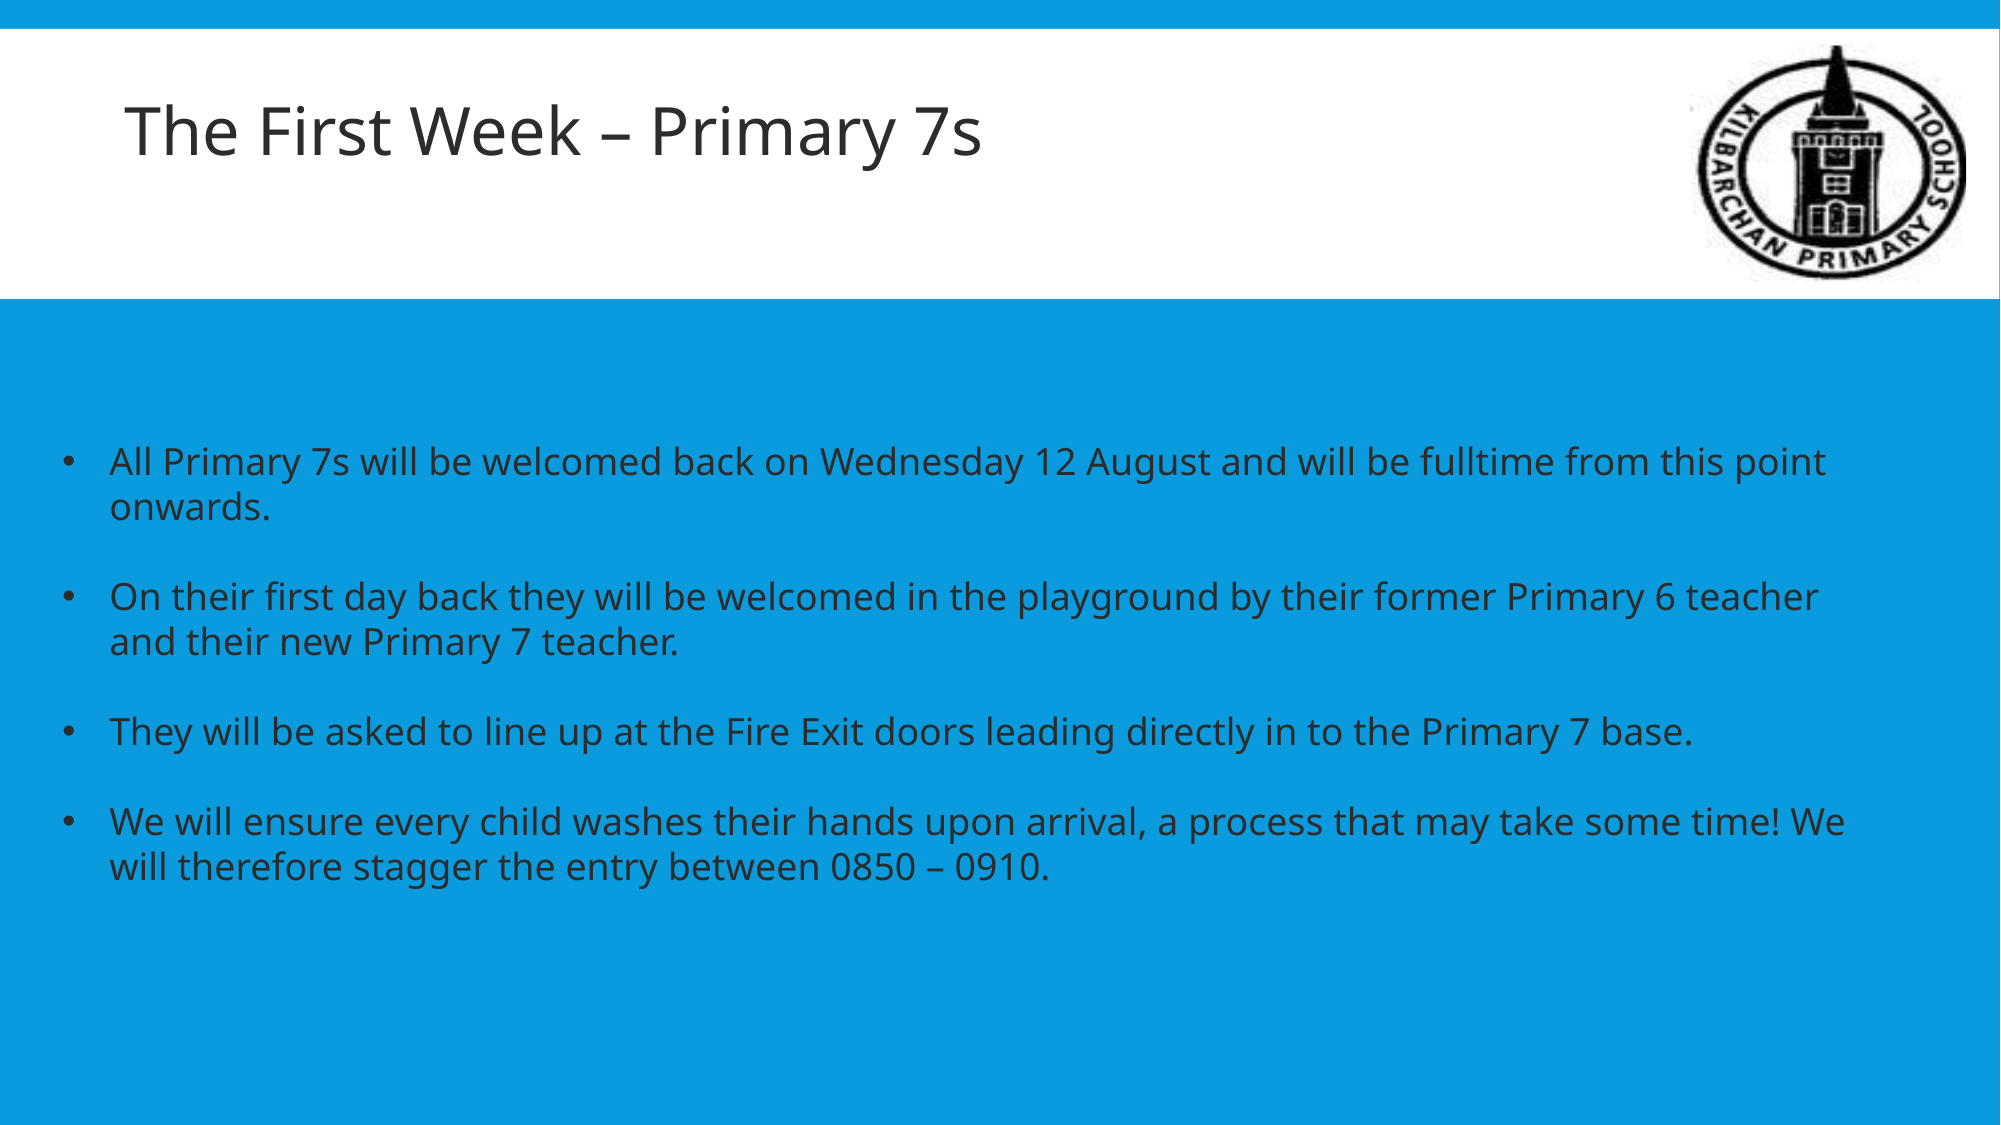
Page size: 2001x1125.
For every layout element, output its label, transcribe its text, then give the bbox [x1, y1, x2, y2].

text_box All Primary 7s will be welcomed back on Wednesday 12 August and will be fulltime from this point onwards. On their first day back they will be welcomed in the playground by their former Primary 6 teacher and their new Primary 7 teacher. They will be asked to line up at the Fire Exit doors leading directly in to the Primary 7 base. We will ensure every child washes their hands upon arrival, a process that may take some time! We will therefore stagger the entry between 0850 – 0910. [47, 430, 1903, 941]
text_box The First Week – Primary 7s [109, 81, 1425, 177]
picture [1689, 29, 1967, 290]
